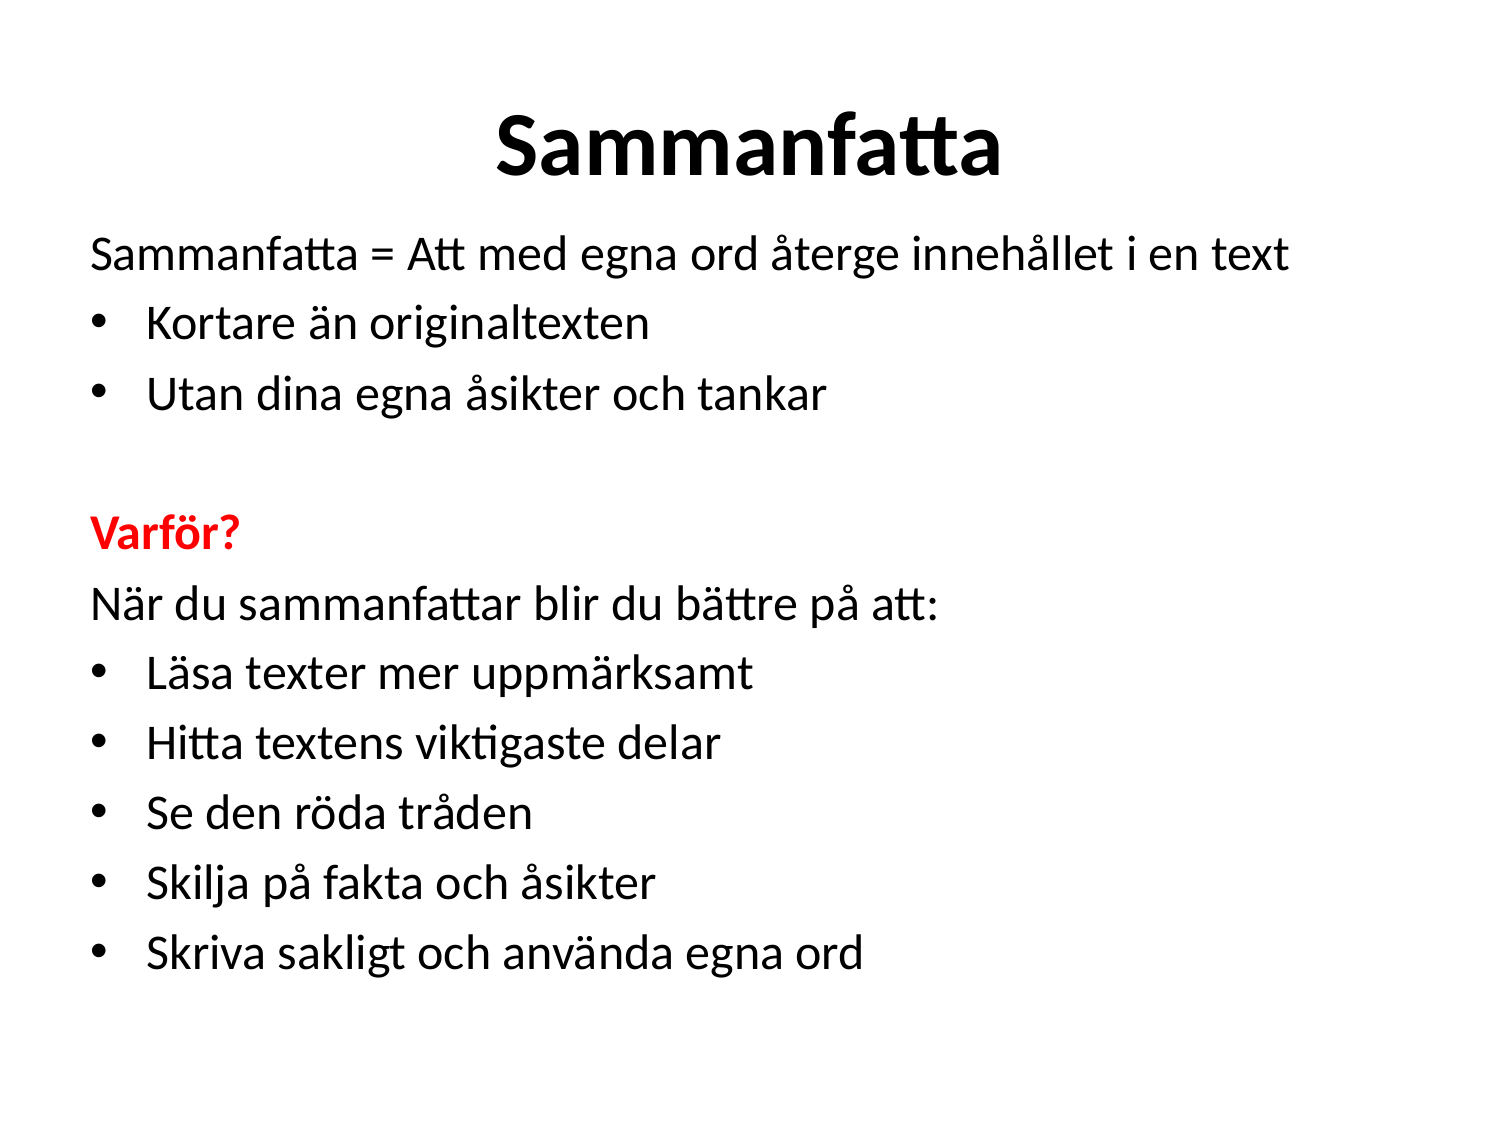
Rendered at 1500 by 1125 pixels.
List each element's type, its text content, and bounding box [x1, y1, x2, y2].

list Sammanfatta = Att med egna ord återge innehållet i en text Kortare än originaltexten Utan dina egna åsikter och tankar Varför? När du sammanfattar blir du bättre på att: Läsa texter mer uppmärksamt Hitta textens viktigaste delar Se den röda tråden Skilja på fakta och åsikter Skriva sakligt och använda egna ord [75, 212, 1425, 1063]
title Sammanfatta [75, 45, 1425, 212]
